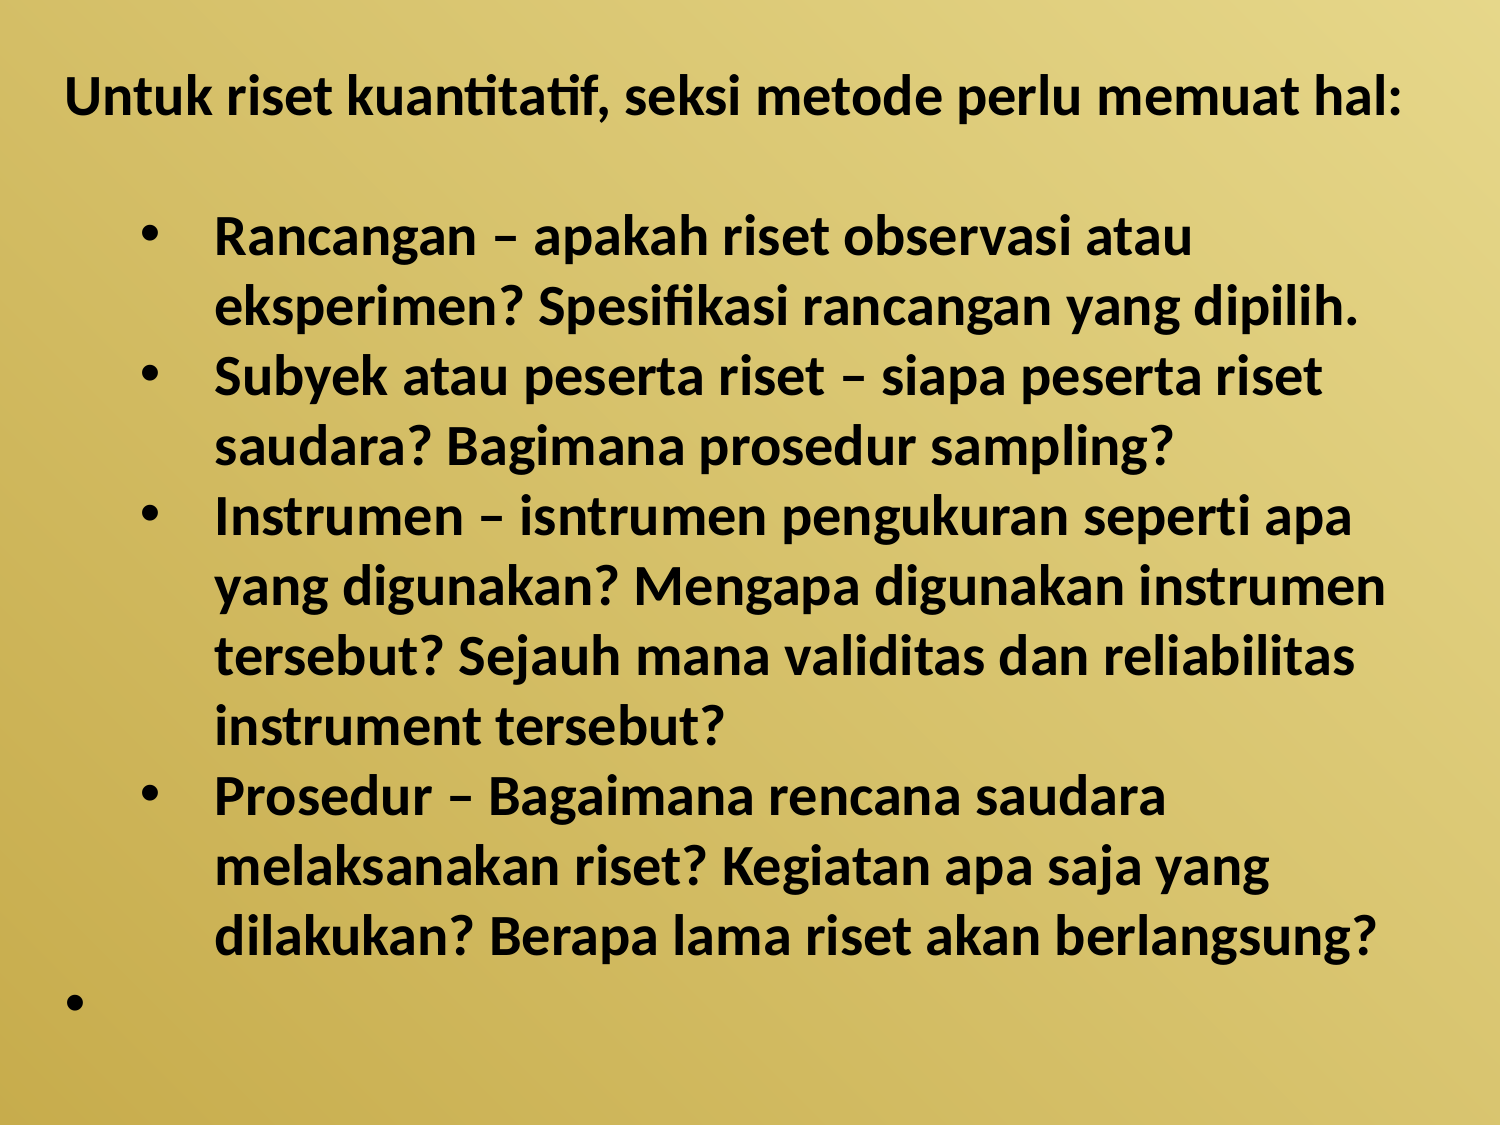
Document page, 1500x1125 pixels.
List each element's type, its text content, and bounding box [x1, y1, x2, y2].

text_box Untuk riset kuantitatif, seksi metode perlu memuat hal: Rancangan – apakah riset observasi atau eksperimen? Spesifikasi rancangan yang dipilih. Subyek atau peserta riset – siapa peserta riset saudara? Bagimana prosedur sampling? Instrumen – isntrumen pengukuran seperti apa yang digunakan? Mengapa digunakan instrumen tersebut? Sejauh mana validitas dan reliabilitas instrument tersebut? Prosedur – Bagaimana rencana saudara melaksanakan riset? Kegiatan apa saja yang dilakukan? Berapa lama riset akan berlangsung? [49, 49, 1463, 1090]
